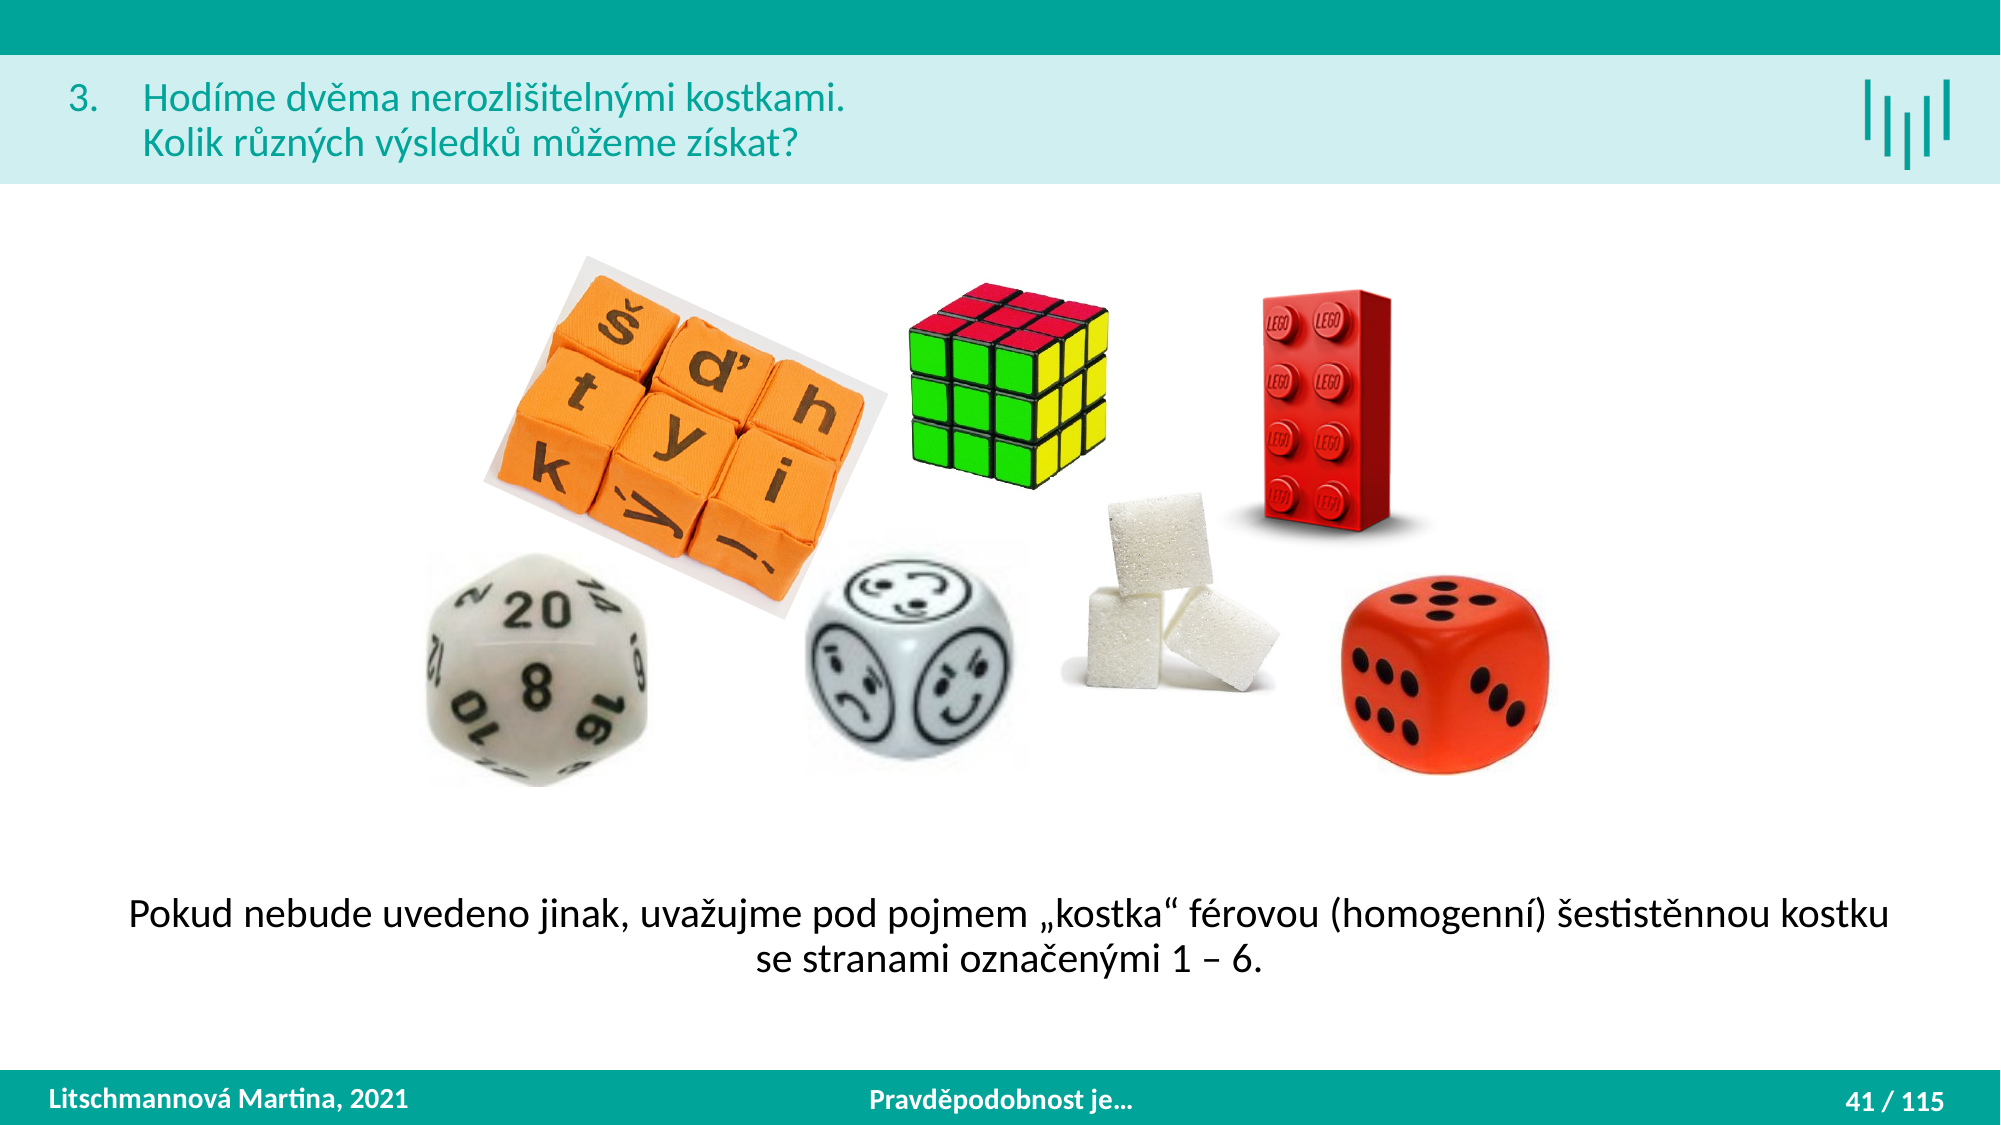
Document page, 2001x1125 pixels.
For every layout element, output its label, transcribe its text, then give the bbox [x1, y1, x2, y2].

list Hodíme dvěma nerozlišitelnými kostkami. Kolik různých výsledků můžeme získat? [52, 59, 1835, 181]
list Pokud nebude uvedeno jinak, uvažujme pod pojmem „kostka“ férovou (homogenní) šestistěnnou kostku se stranami označenými 1 – 6. [97, 220, 1923, 1050]
picture [419, 255, 1030, 788]
picture [1330, 563, 1559, 777]
picture [901, 274, 1447, 716]
footer Pravděpodobnost je… [664, 1070, 1340, 1125]
slide_number 41 / 115 [1509, 1072, 1960, 1125]
picture [1852, 69, 1960, 178]
slide_number Litschmannová Martina, 2021 [33, 1070, 484, 1124]
